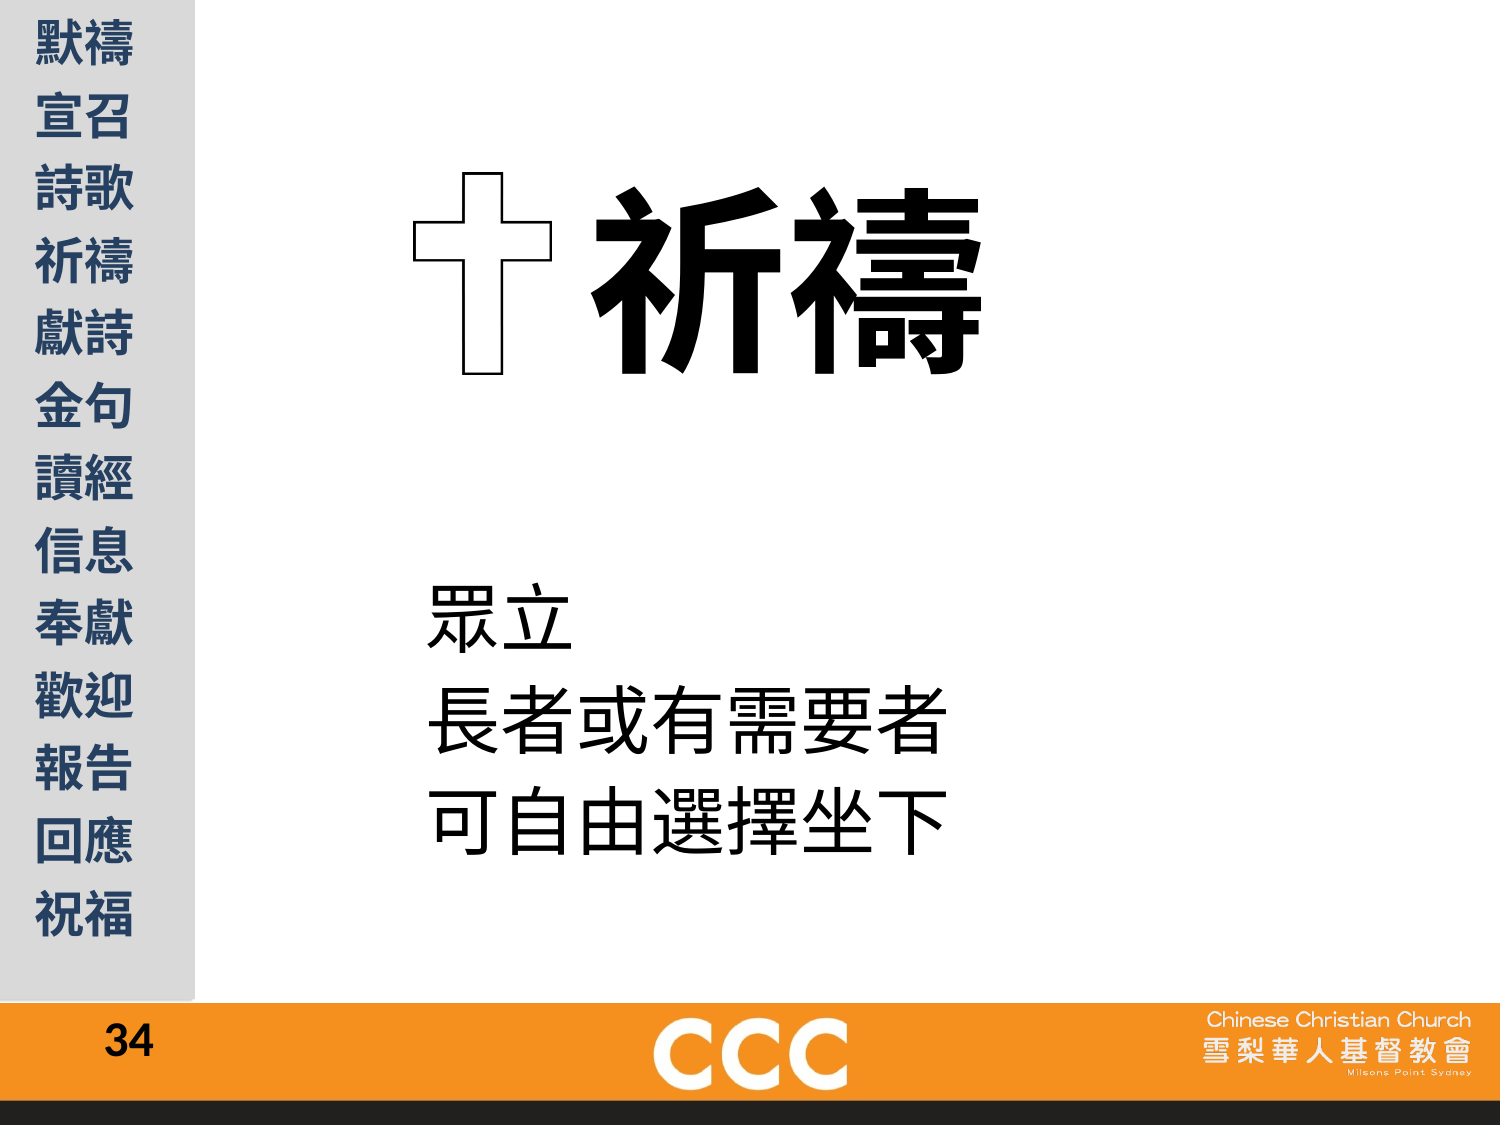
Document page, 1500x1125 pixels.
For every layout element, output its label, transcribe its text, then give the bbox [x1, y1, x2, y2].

text_box 祈禱 [572, 149, 1093, 574]
slide_number 34 [88, 999, 235, 1073]
picture [0, 1003, 1500, 1125]
picture [413, 172, 552, 375]
text_box 眾立 長者或有需要者 可自由選擇坐下 [410, 574, 1360, 919]
